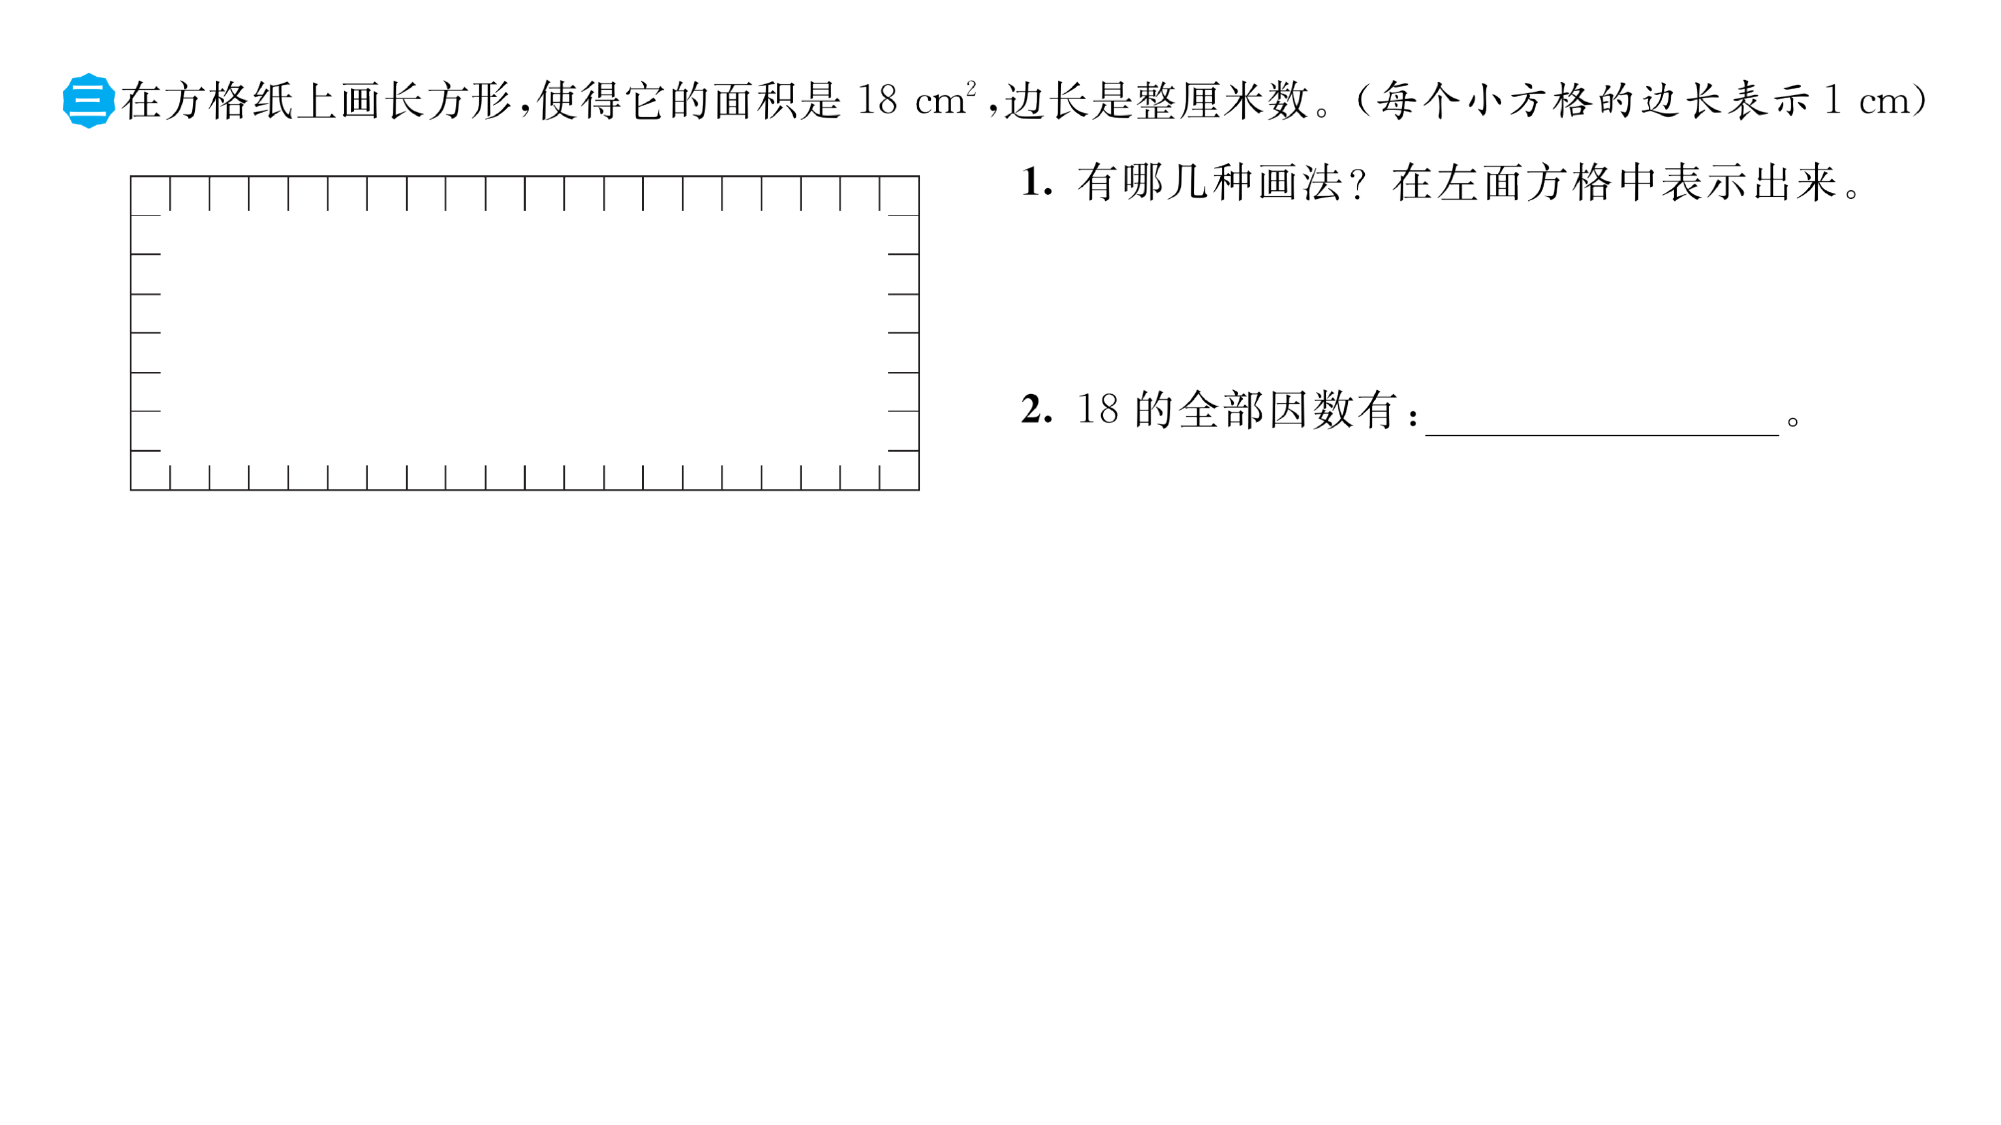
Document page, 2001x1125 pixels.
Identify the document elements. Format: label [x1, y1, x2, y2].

picture [58, 58, 1949, 527]
